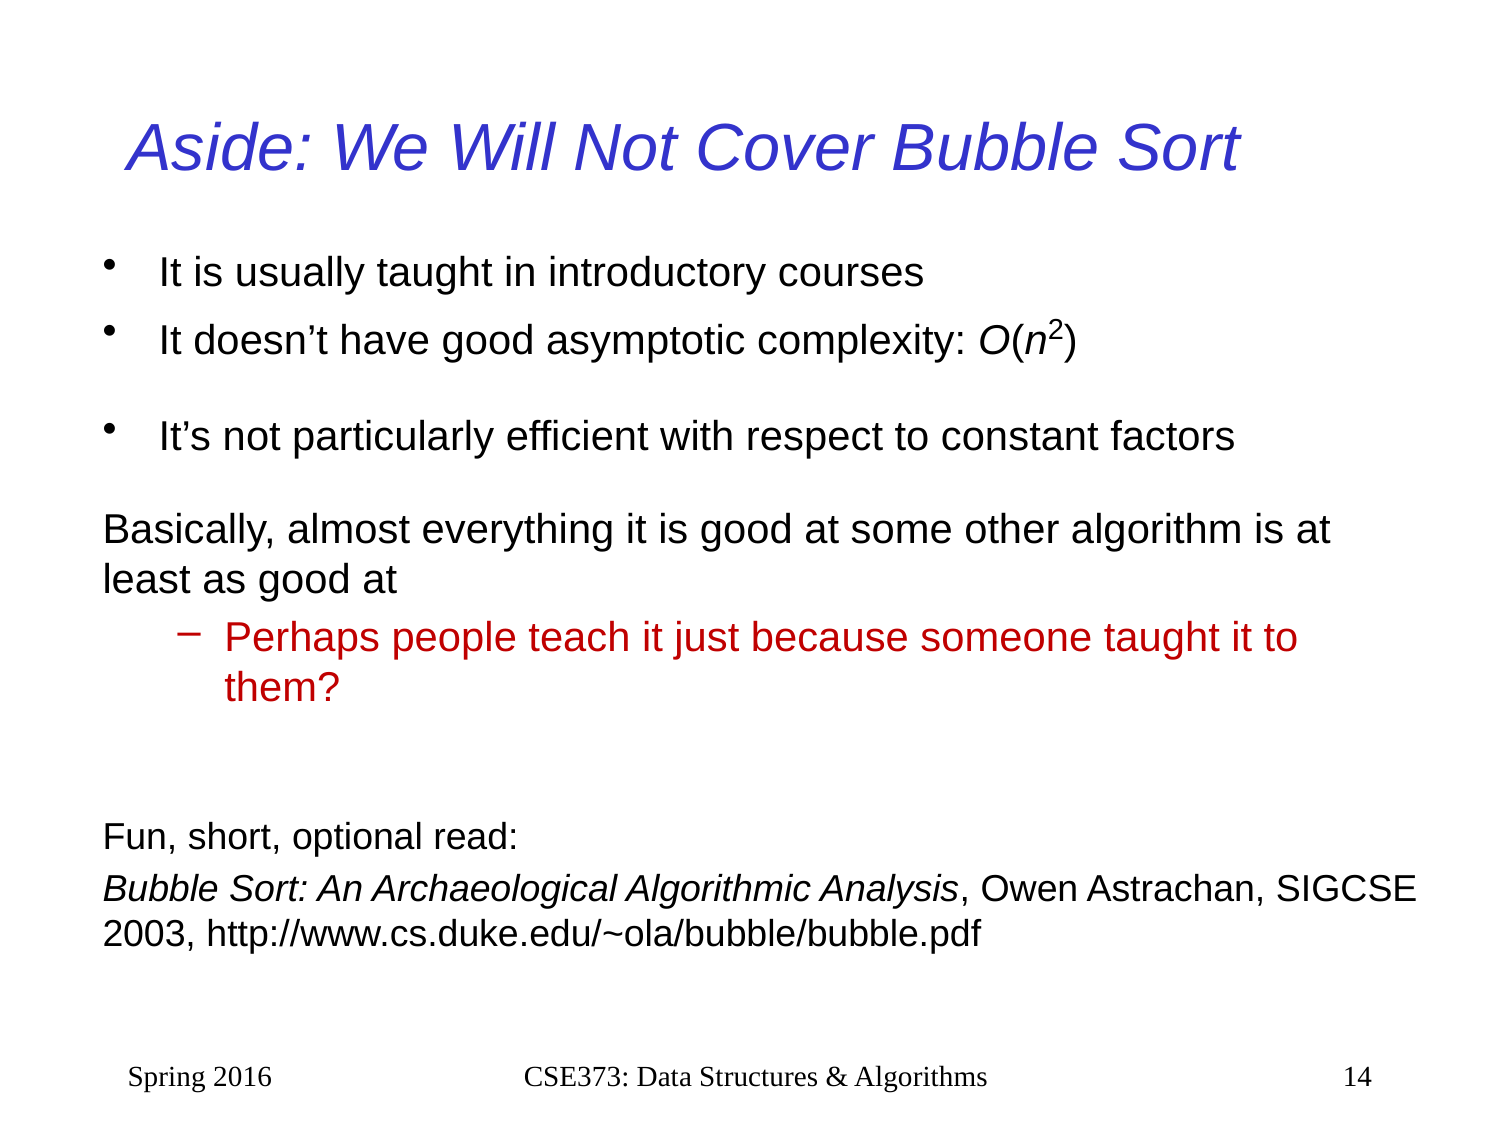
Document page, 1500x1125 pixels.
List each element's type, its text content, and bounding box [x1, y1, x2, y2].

slide_number 14 [1074, 1049, 1388, 1125]
list It is usually taught in introductory courses It doesn’t have good asymptotic complexity: O(n2) It’s not particularly efficient with respect to constant factors Basically, almost everything it is good at some other algorithm is at least as good at Perhaps people teach it just because someone taught it to them? Fun, short, optional read: Bubble Sort: An Archaeological Algorithmic Analysis, Owen Astrachan, SIGCSE 2003, http://www.cs.duke.edu/~ola/bubble/bubble.pdf [87, 237, 1438, 1013]
footer CSE373: Data Structures & Algorithms [474, 1049, 1038, 1125]
slide_number Spring 2016 [112, 1049, 426, 1125]
title Aside: We Will Not Cover Bubble Sort [112, 49, 1388, 237]
